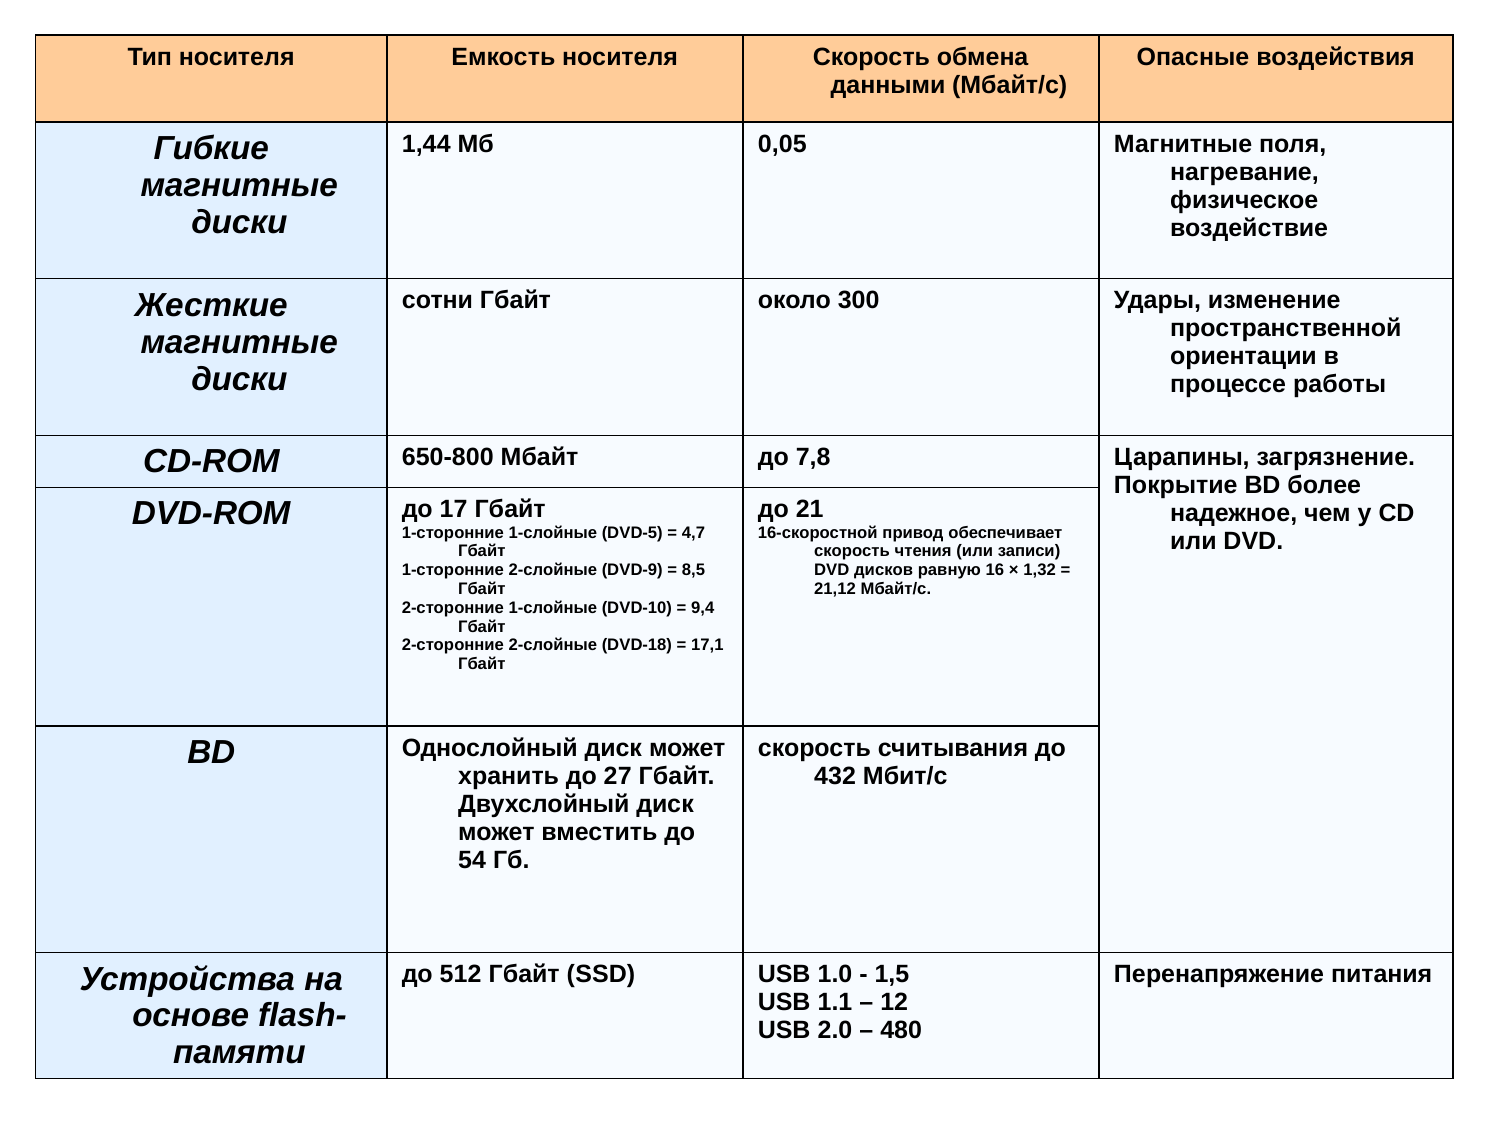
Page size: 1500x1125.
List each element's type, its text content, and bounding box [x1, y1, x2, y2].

table_cell DVD-ROM [36, 488, 386, 725]
table_cell Однослойный диск может хранить до 27 Гбайт. Двухслойный диск может вместить до 54 Гб. [388, 727, 742, 952]
table_cell Царапины, загрязнение. Покрытие BD более надежное, чем у CD или DVD. [1100, 436, 1452, 952]
table_cell до 17 Гбайт 1-сторонние 1-слойные (DVD-5) = 4,7 Гбайт 1-сторонние 2-слойные (DVD-9) = 8,5 Гбайт 2-сторонние 1-слойные (DVD-10) = 9,4 Гбайт 2-сторонние 2-слойные (DVD-18) = 17,1 Гбайт [388, 488, 742, 725]
table_cell USB 1.0 - 1,5 USB 1.1 – 12 USB 2.0 – 480 [744, 953, 1098, 1078]
table_header Тип носителя [36, 36, 386, 121]
table_cell до 7,8 [744, 436, 1098, 487]
table_cell до 21 16-скоростной привод обеспечивает скорость чтения (или записи) DVD дисков равную 16 × 1,32 = 21,12 Мбайт/с. [744, 488, 1098, 725]
table_cell Устройства на основе flash-памяти [36, 953, 386, 1078]
table_cell BD [36, 727, 386, 952]
table_cell Перенапряжение питания [1100, 953, 1452, 1078]
table_cell 650-800 Мбайт [388, 436, 742, 487]
table_cell Жесткие магнитные диски [36, 279, 386, 435]
table_cell CD-ROM [36, 436, 386, 487]
table_header Опасные воздействия [1100, 36, 1452, 121]
table_header Скорость обмена данными (Мбайт/с) [744, 36, 1098, 121]
table_header Емкость носителя [388, 36, 742, 121]
table_cell сотни Гбайт [388, 279, 742, 435]
table_cell Удары, изменение пространственной ориентации в процессе работы [1100, 279, 1452, 435]
table_cell скорость считывания до 432 Мбит/с [744, 727, 1098, 952]
table_cell 0,05 [744, 123, 1098, 278]
table_cell Магнитные поля, нагревание, физическое воздействие [1100, 123, 1452, 278]
table_cell 1,44 Мб [388, 123, 742, 278]
table_cell около 300 [744, 279, 1098, 435]
table_cell Гибкие магнитные диски [36, 123, 386, 278]
table_cell до 512 Гбайт (SSD) [388, 953, 742, 1078]
